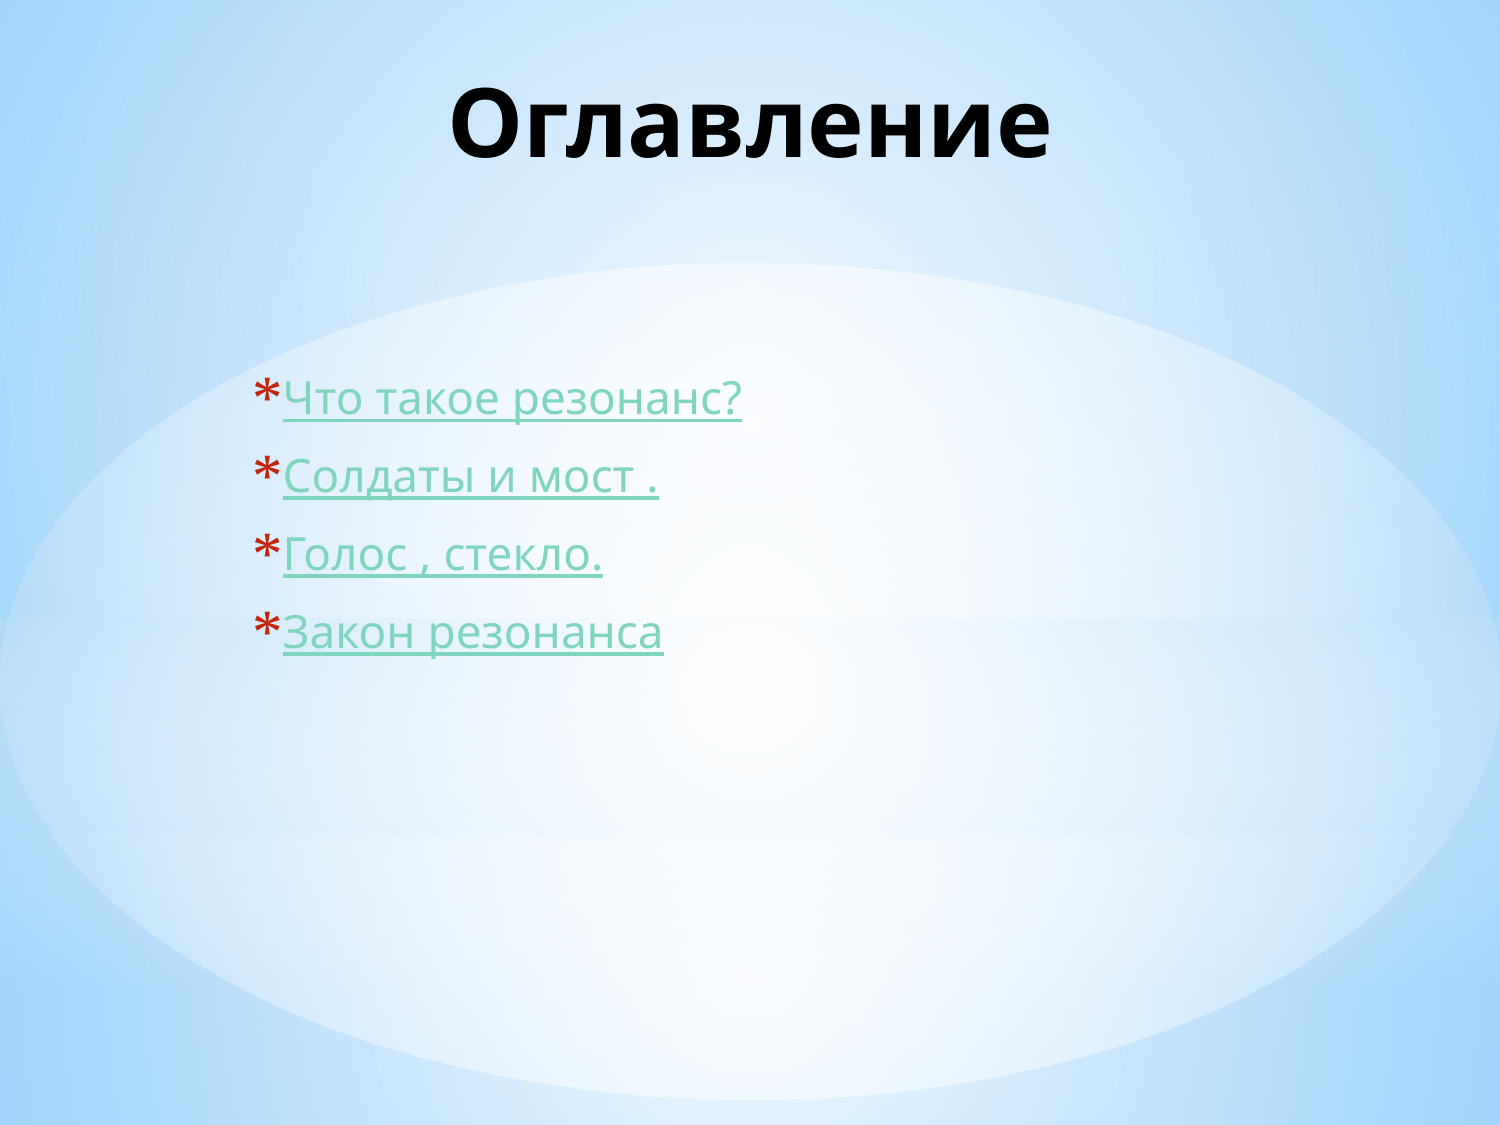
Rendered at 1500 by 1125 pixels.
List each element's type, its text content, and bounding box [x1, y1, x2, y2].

title Оглавление [0, 54, 1069, 243]
list Что такое резонанс? Солдаты и мост . Голос , стекло. Закон резонанса [230, 361, 1281, 932]
